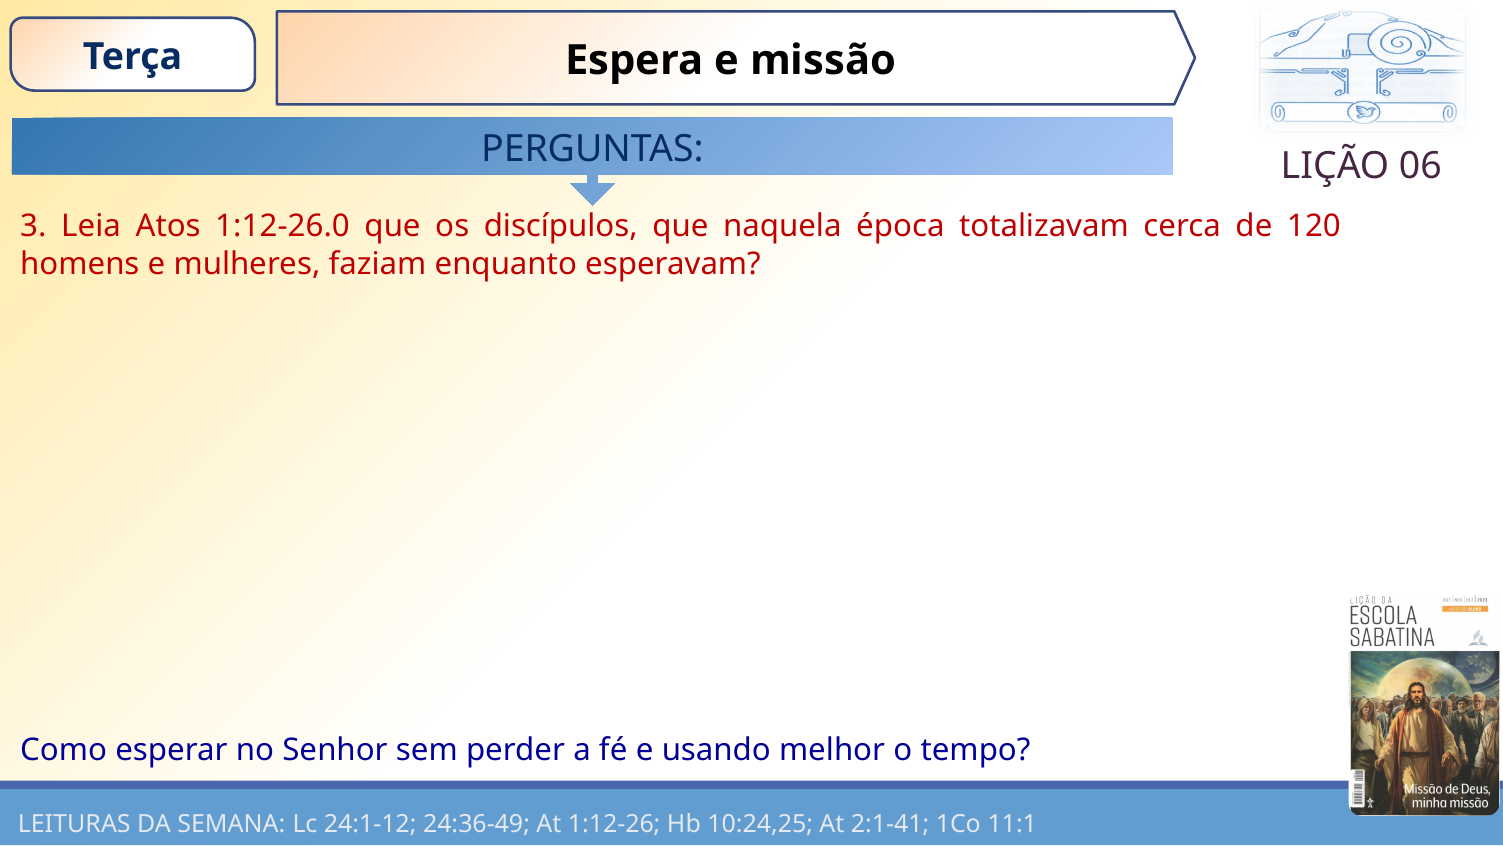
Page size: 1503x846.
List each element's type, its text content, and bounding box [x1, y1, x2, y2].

picture [1348, 592, 1501, 817]
text_box Terça [9, 16, 257, 92]
text_box 3. Leia Atos 1:12-26.0 que os discípulos, que naquela época totalizavam cerca de 120 homens e mulheres, faziam enquanto esperavam? Como esperar no Senhor sem perder a fé e usando melhor o tempo? [5, 198, 1358, 775]
text_box LIÇÃO 06 [1265, 148, 1458, 194]
text_box LEITURAS DA SEMANA: Lc 24:1-12; 24:36-49; At 1:12-26; Hb 10:24,25; At 2:1-41; 1Co 11:1 [3, 799, 1421, 845]
text_box Espera e missão [275, 10, 1197, 106]
text_box PERGUNTAS: [10, 116, 1174, 207]
picture [1249, 0, 1474, 140]
